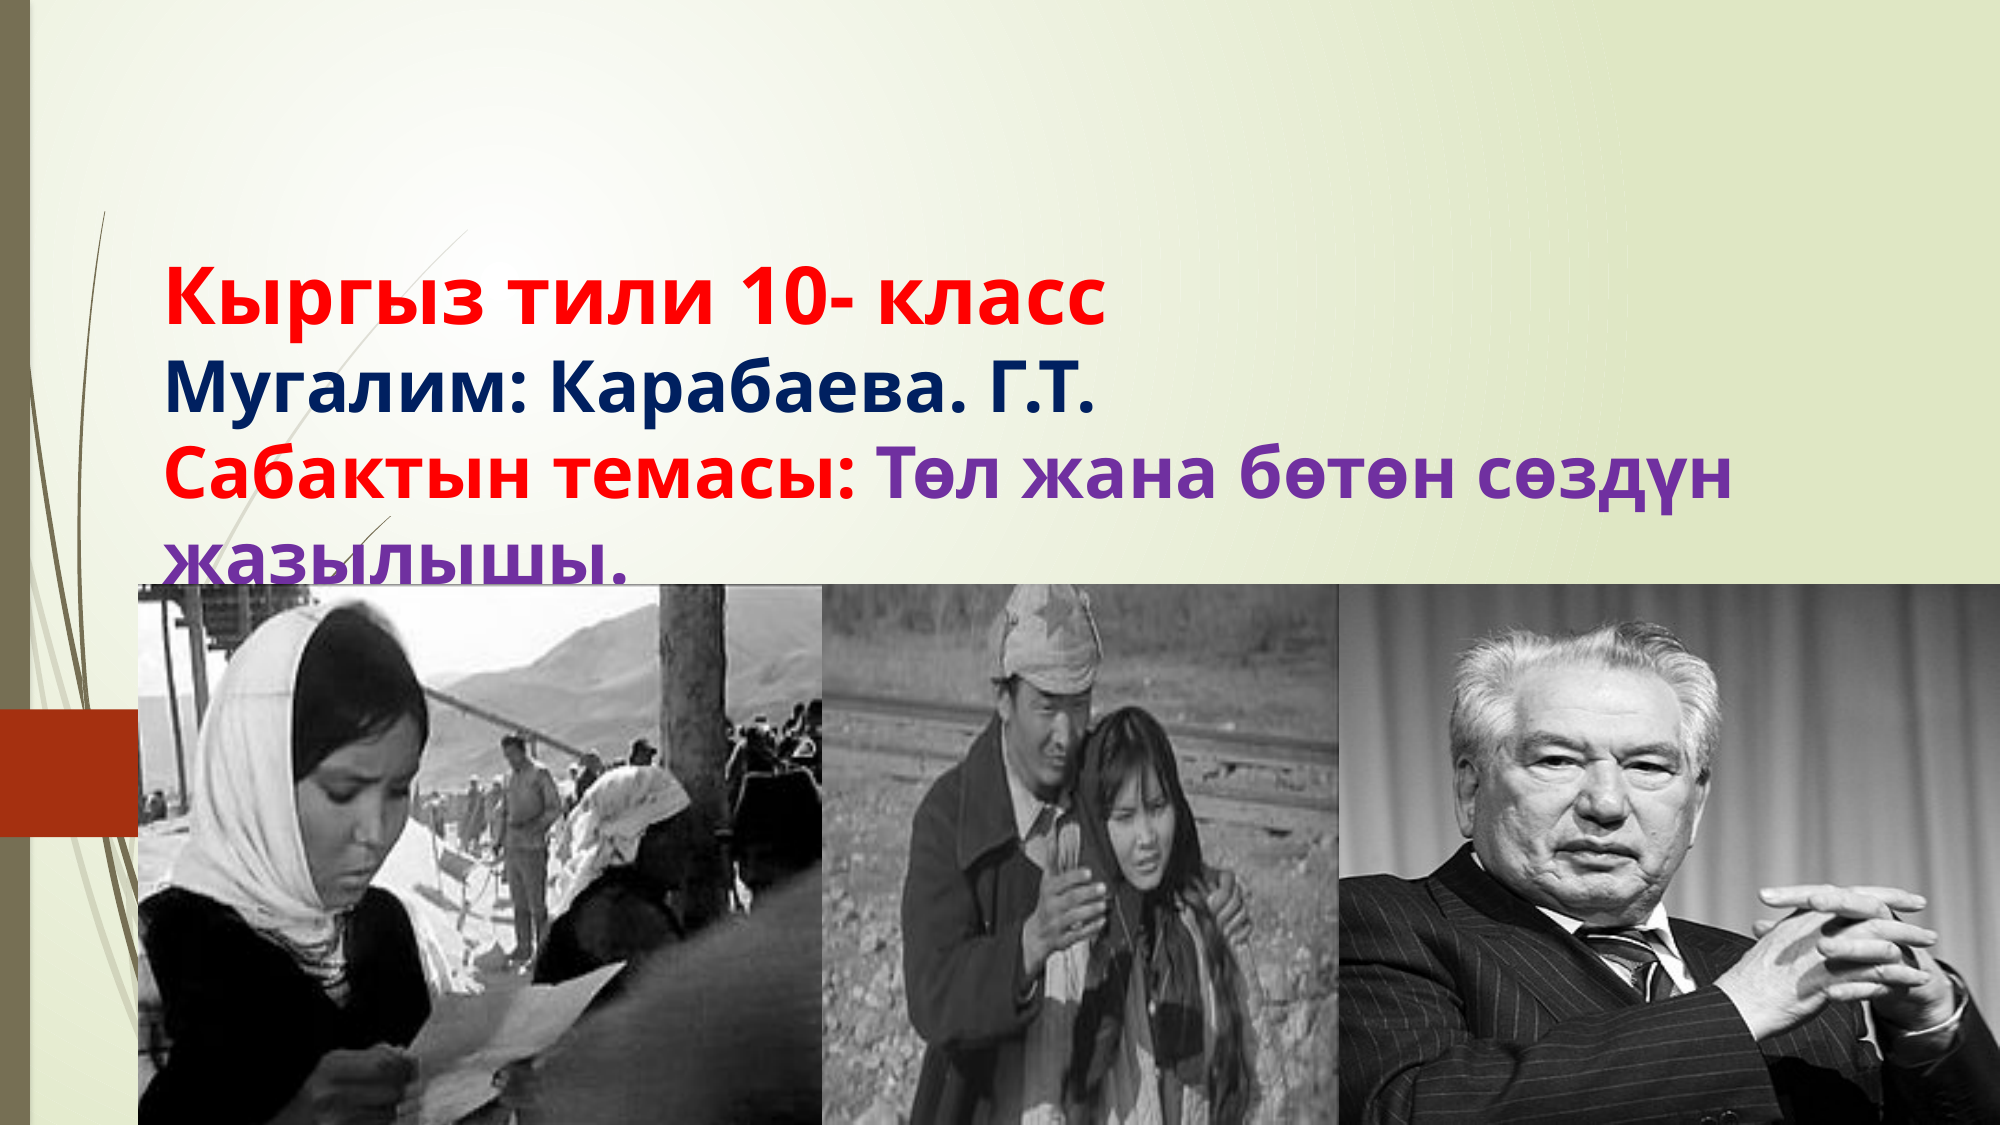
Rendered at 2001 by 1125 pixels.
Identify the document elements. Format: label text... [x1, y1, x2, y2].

picture [137, 584, 2000, 1125]
title Кыргыз тили 10- класс Мугалим: Карабаева. Г.Т. Сабактын темасы: Төл жана бөтөн сөздүн жазылышы. [147, 235, 1991, 583]
